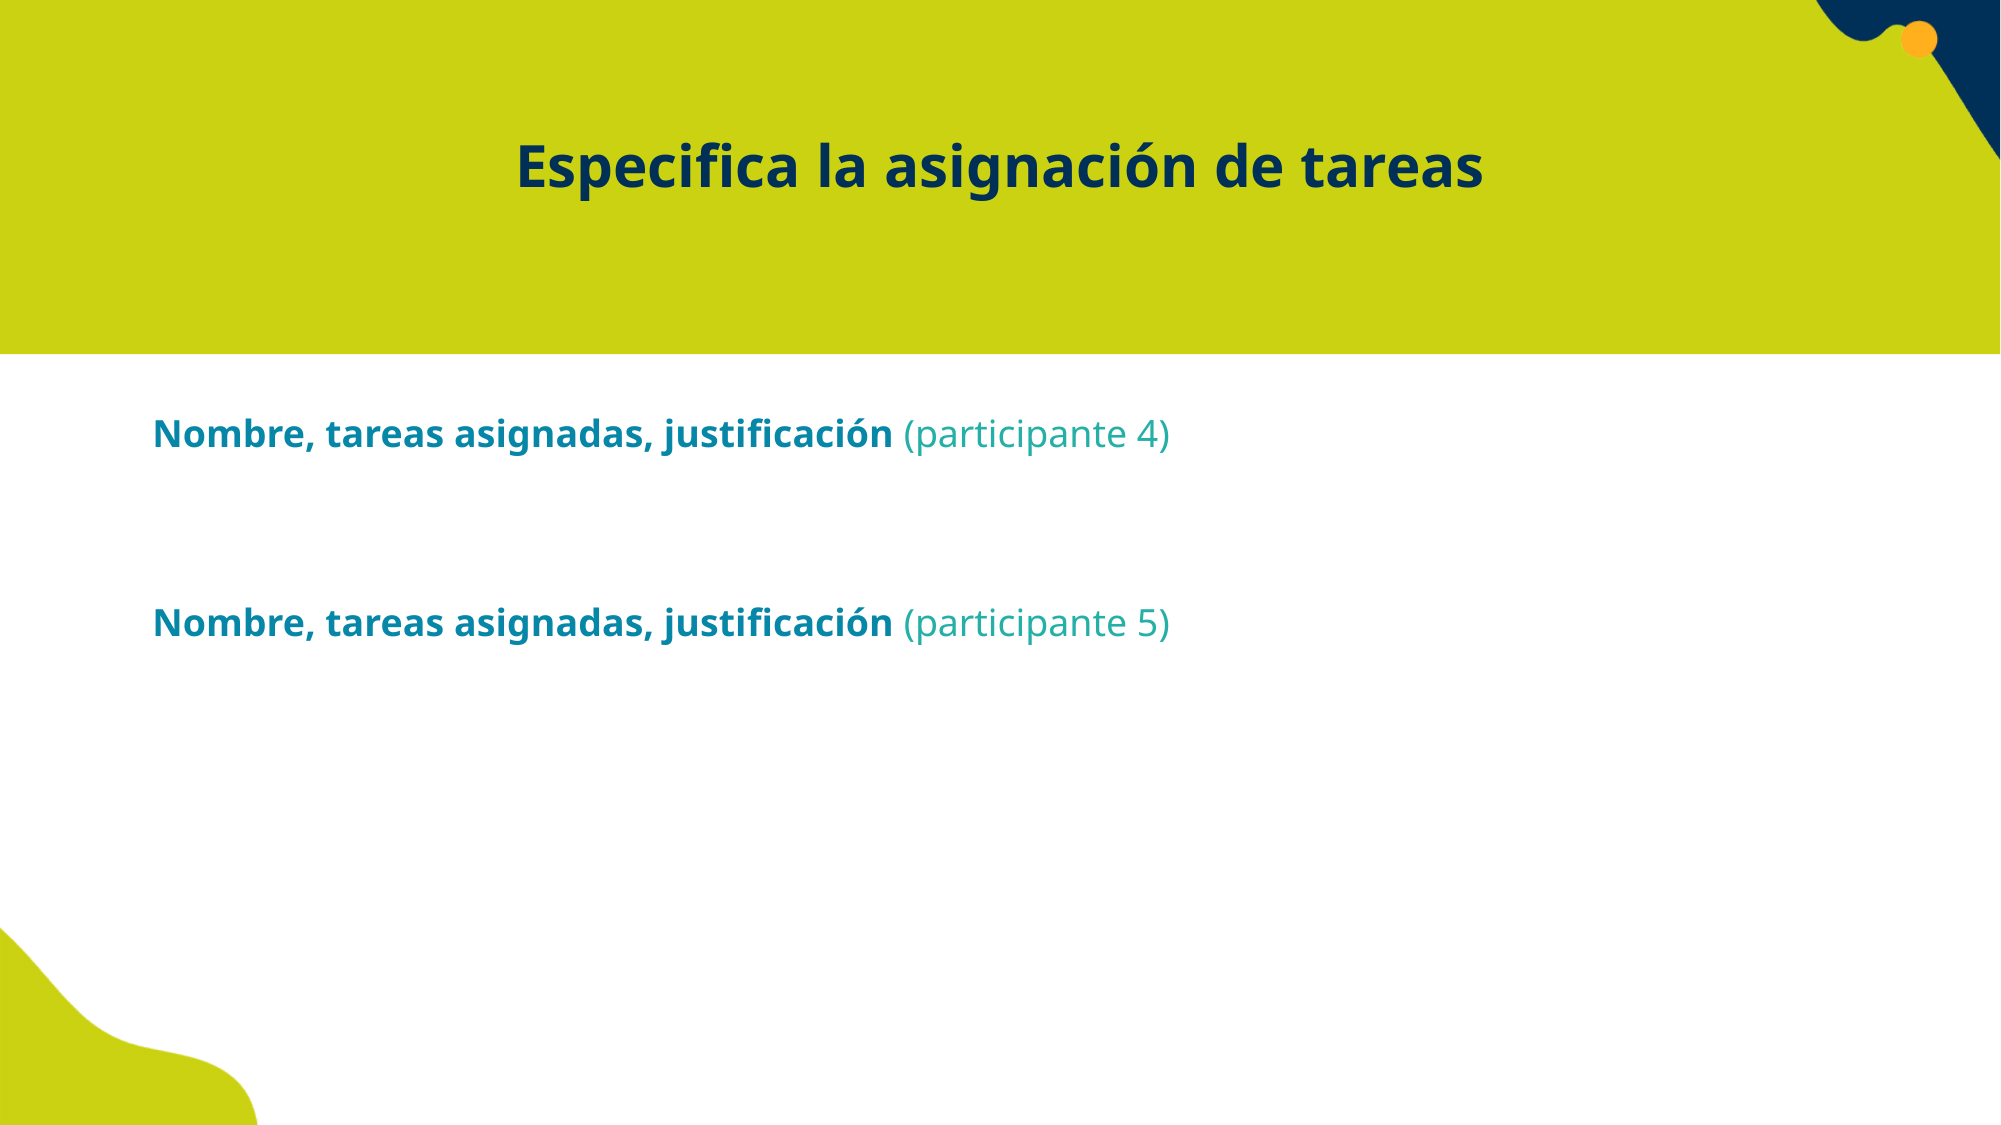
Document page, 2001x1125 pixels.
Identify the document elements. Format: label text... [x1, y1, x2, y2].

picture [0, 872, 288, 1125]
list Nombre, tareas asignadas, justificación (participante 4) [137, 408, 1331, 453]
title Especifica la asignación de tareas [137, 59, 1863, 278]
list Nombre, tareas asignadas, justificación (participante 5) [137, 596, 1863, 641]
picture [1814, 0, 2001, 165]
